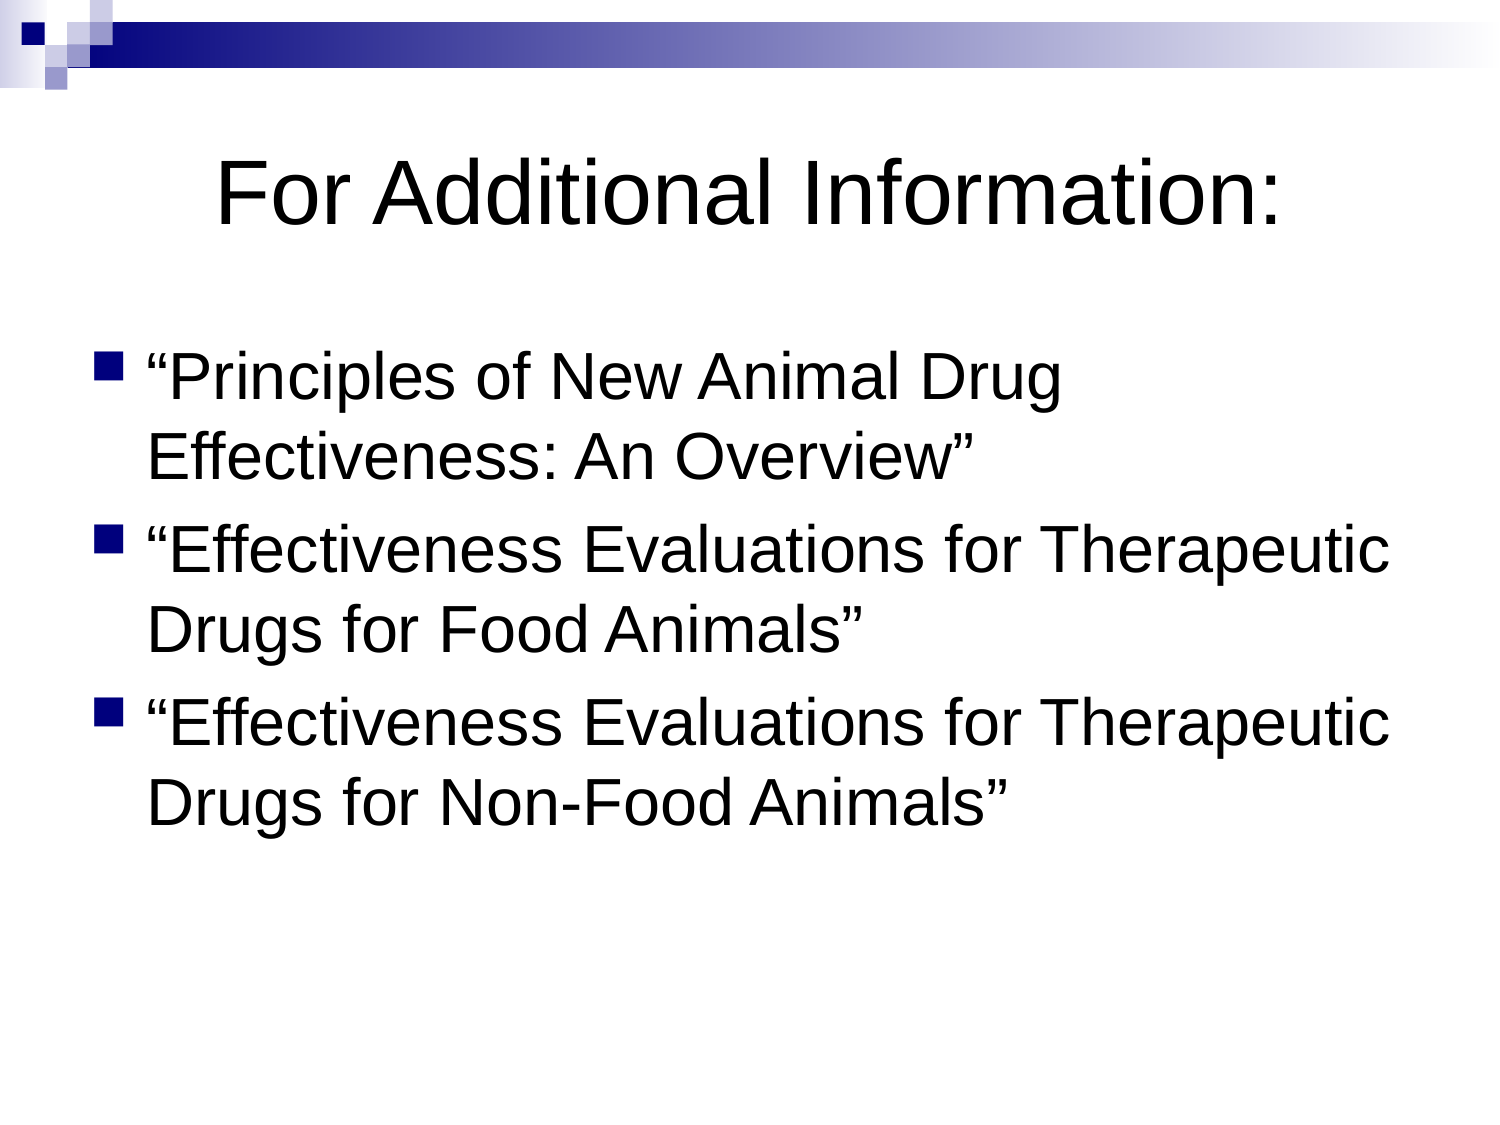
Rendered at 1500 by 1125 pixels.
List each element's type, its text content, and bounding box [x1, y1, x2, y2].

list “Principles of New Animal Drug Effectiveness: An Overview” “Effectiveness Evaluations for Therapeutic Drugs for Food Animals” “Effectiveness Evaluations for Therapeutic Drugs for Non-Food Animals” [75, 324, 1425, 963]
title For Additional Information: [75, 75, 1425, 300]
